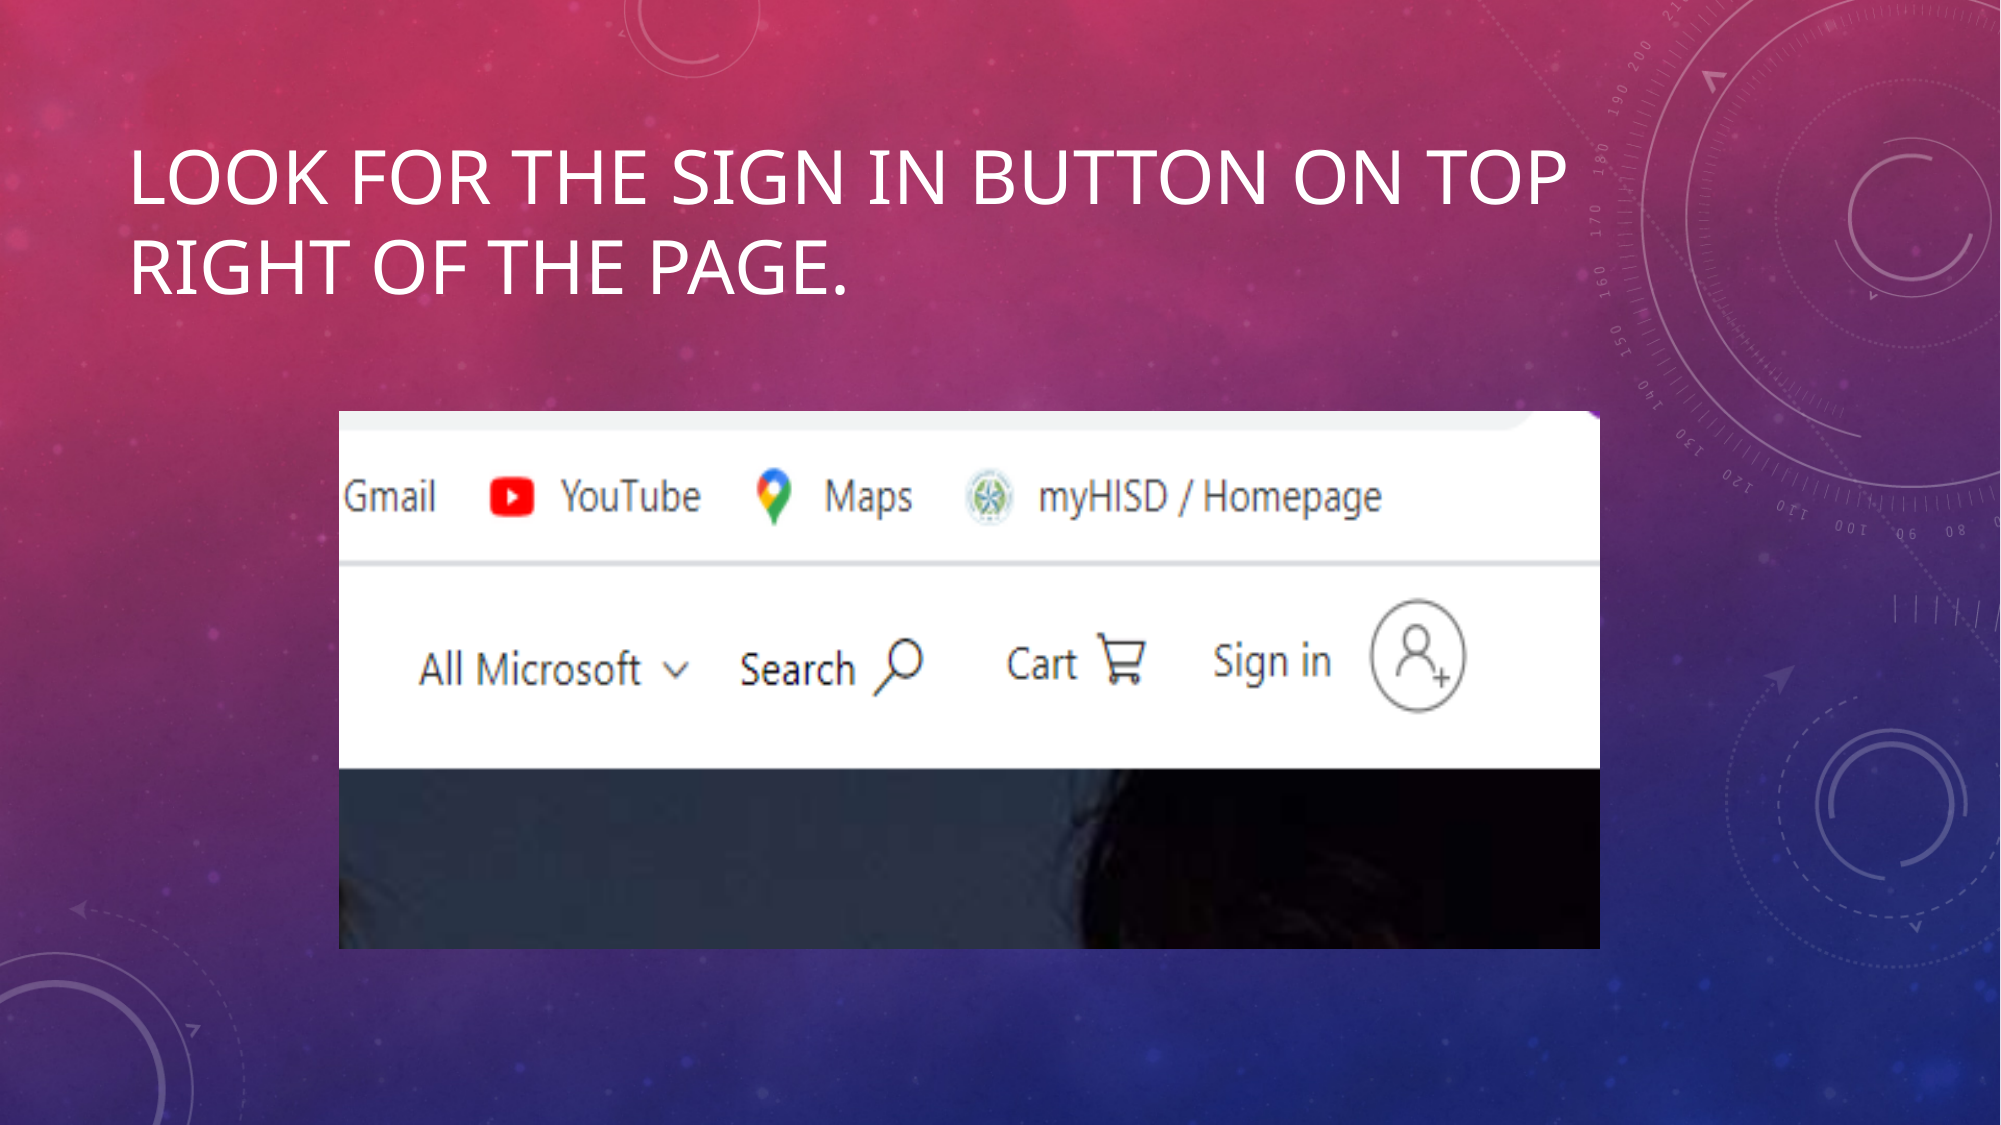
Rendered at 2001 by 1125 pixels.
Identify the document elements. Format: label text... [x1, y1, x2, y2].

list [338, 410, 1600, 949]
picture [0, 0, 2001, 1125]
title Look for the sign in button on top right of the page. [112, 99, 1775, 339]
